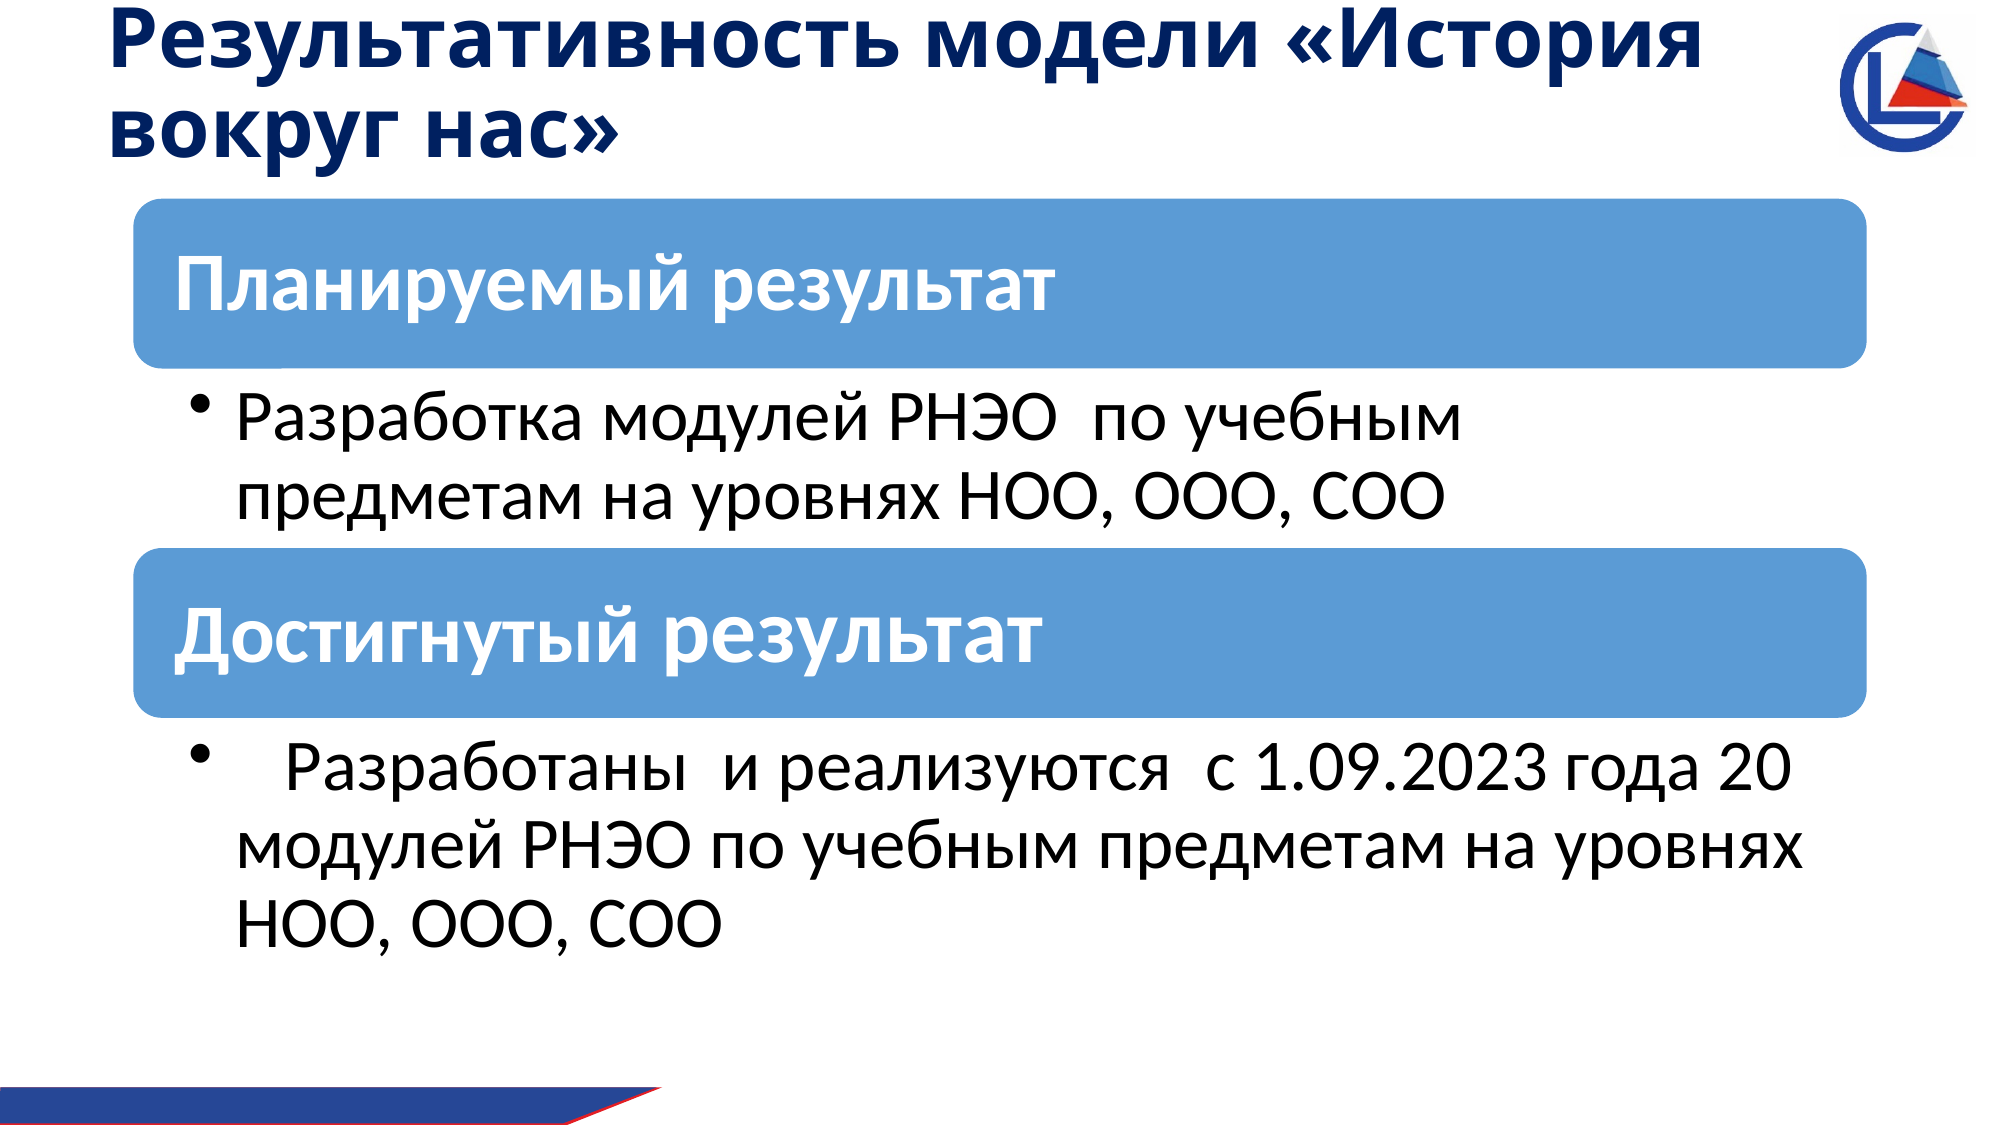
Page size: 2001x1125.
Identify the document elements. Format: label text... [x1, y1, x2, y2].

picture [1839, 14, 1976, 157]
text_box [133, 193, 1867, 1083]
title Результативность модели «История вокруг нас» [91, 39, 1952, 132]
